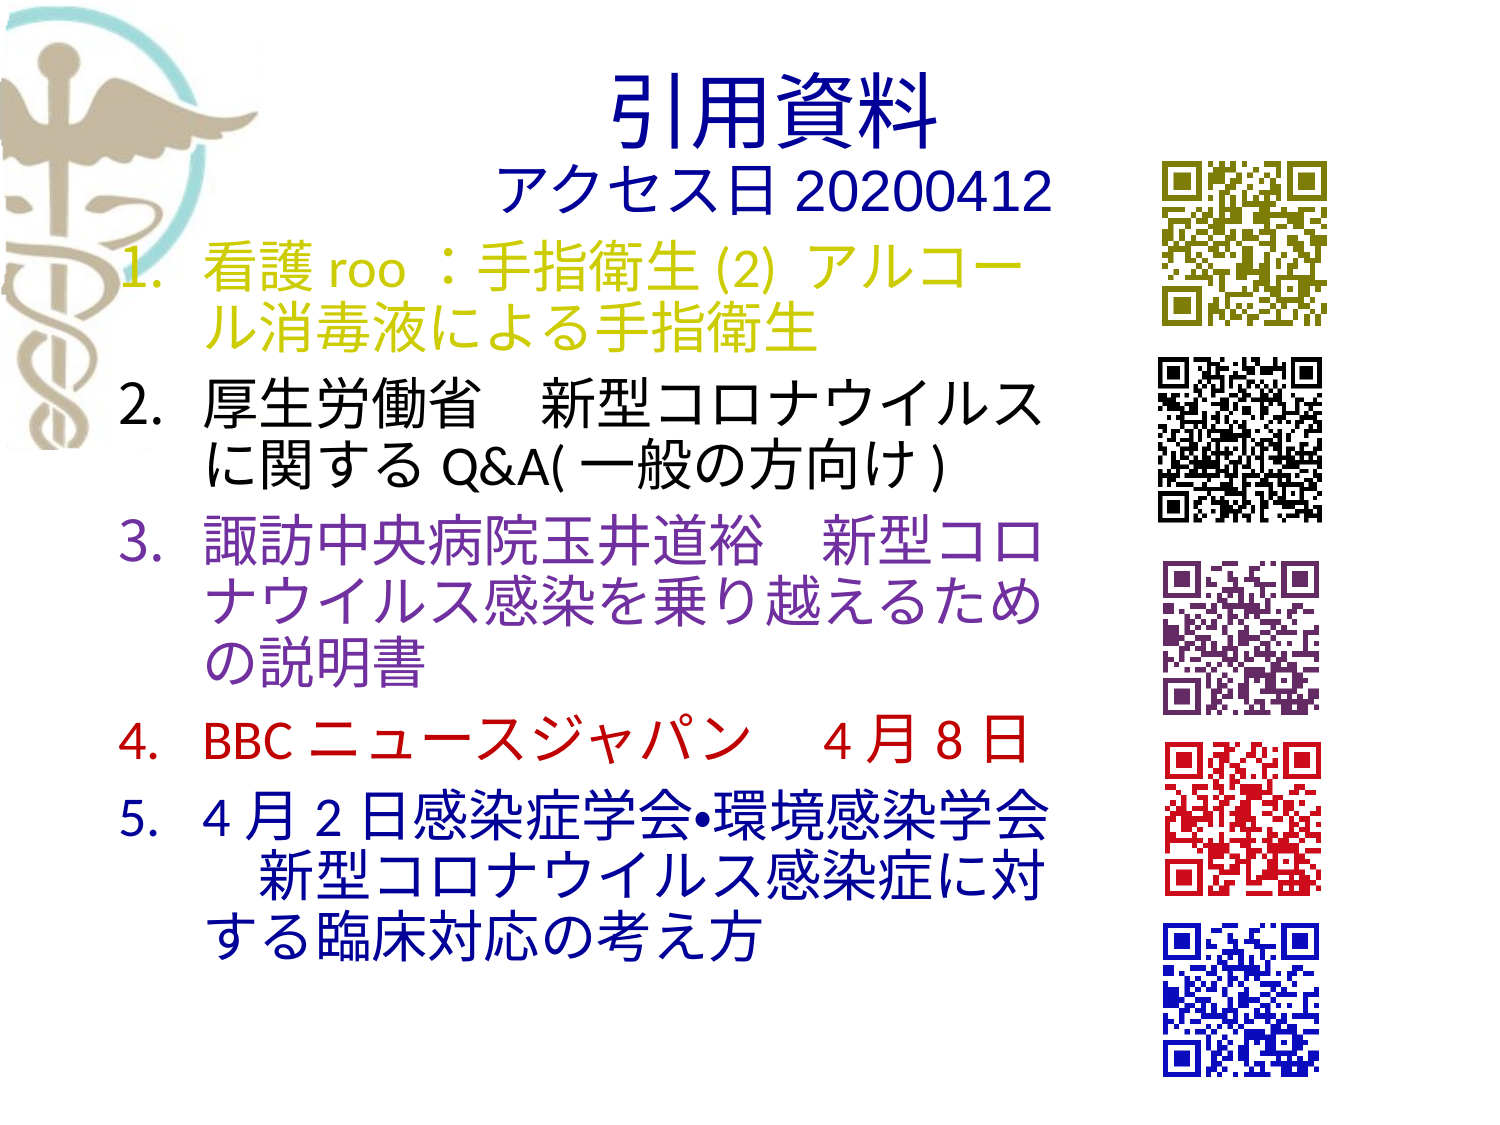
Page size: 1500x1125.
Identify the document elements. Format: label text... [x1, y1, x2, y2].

picture [0, 0, 263, 450]
list 看護roo：手指衛生(2) アルコール消毒液による手指衛生 厚生労働省 新型コロナウイルスに関するQ&A(一般の方向け) 諏訪中央病院玉井道裕 新型コロナウイルス感染を乗り越えるための説明書 BBCニュースジャパン 4月8日 4月2日感染症学会・環境感染学会 新型コロナウイルス感染症に対する臨床対応の考え方 [103, 231, 1069, 1003]
picture [1139, 138, 1349, 1098]
title 引用資料 アクセス日20200412 [242, 38, 1306, 256]
